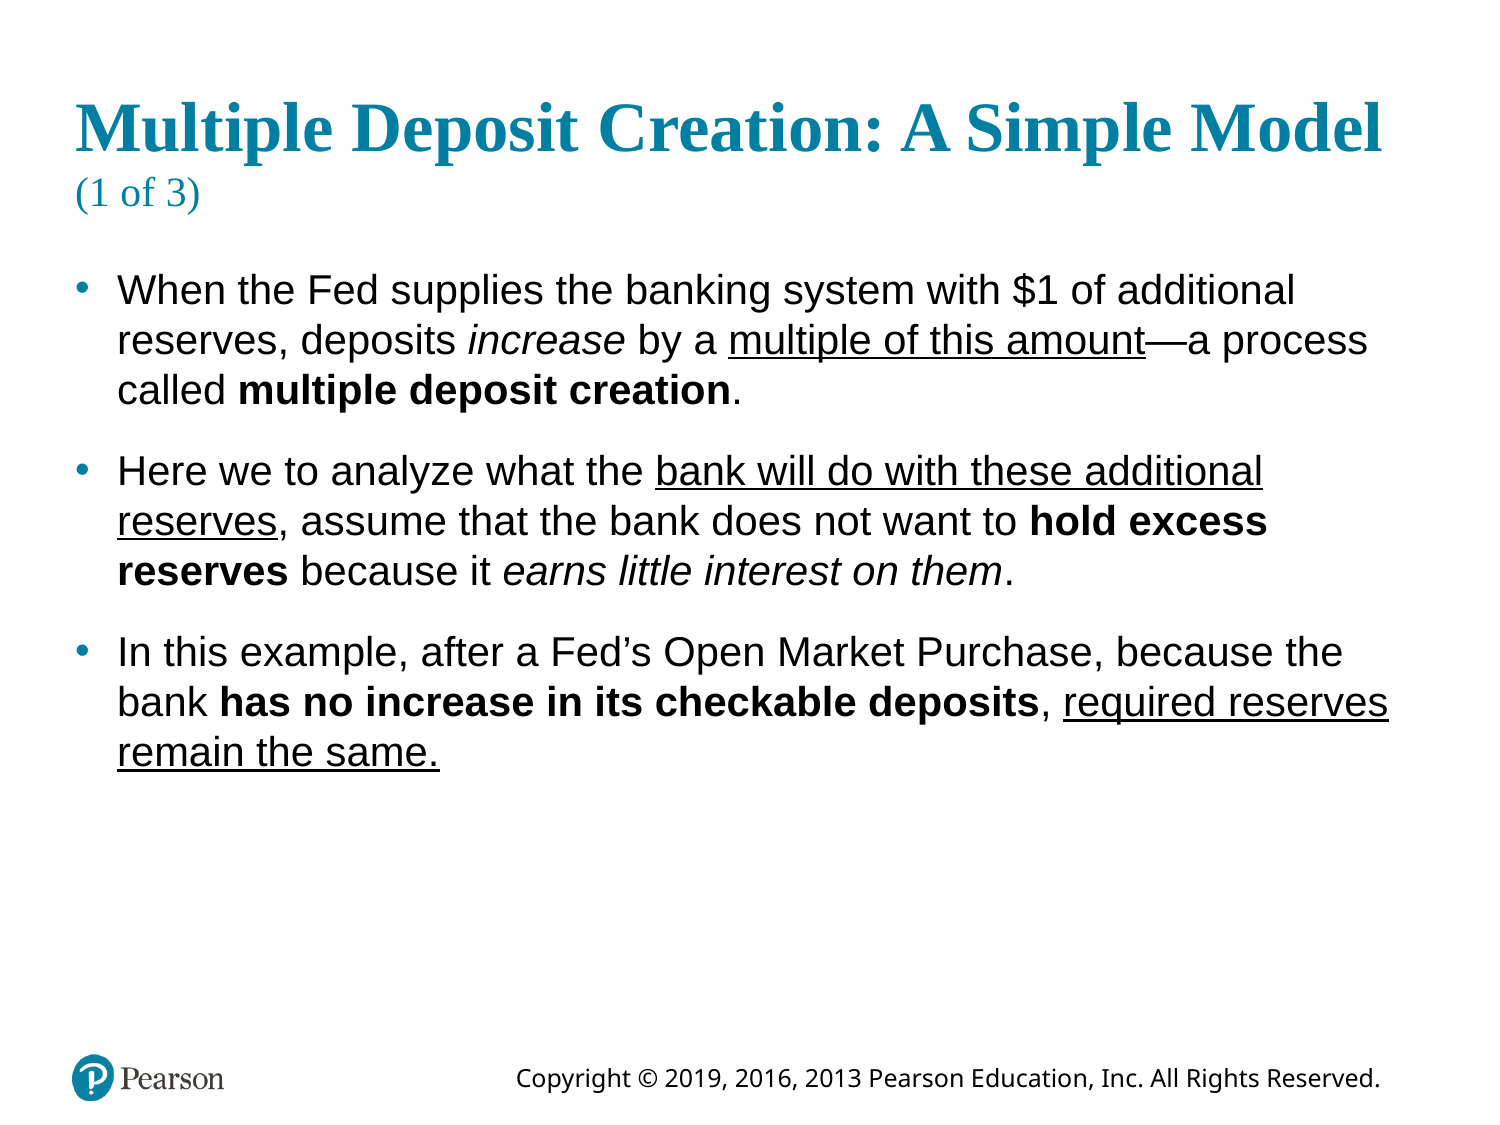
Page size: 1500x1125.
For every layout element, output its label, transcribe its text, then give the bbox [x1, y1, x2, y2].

title Multiple Deposit Creation: A Simple Model (1 of 3) [75, 35, 1425, 216]
list When the Fed supplies the banking system with $1 of additional reserves, deposits increase by a multiple of this amount—a process called multiple deposit creation. Here we to analyze what the bank will do with these additional reserves, assume that the bank does not want to hold excess reserves because it earns little interest on them. In this example, after a Fed’s Open Market Purchase, because the bank has no increase in its checkable deposits, required reserves remain the same. [75, 262, 1425, 1005]
picture [81, 1064, 107, 1089]
picture [72, 1054, 89, 1072]
picture [99, 1054, 224, 1101]
picture [72, 1087, 83, 1101]
